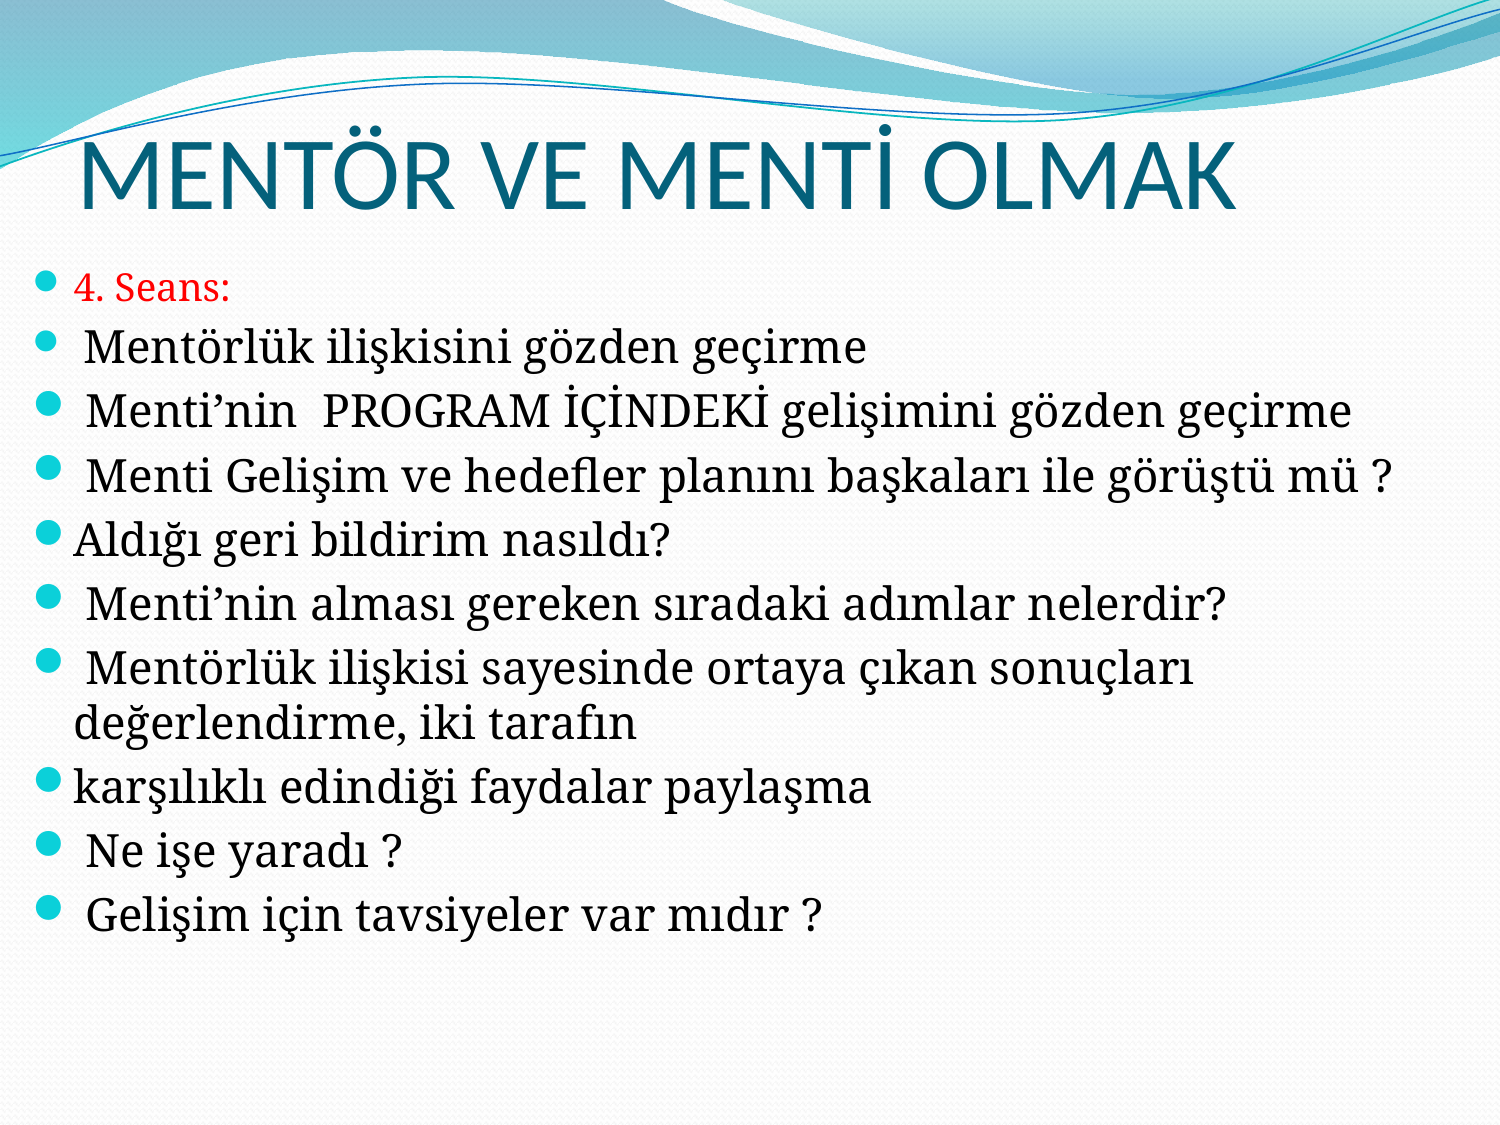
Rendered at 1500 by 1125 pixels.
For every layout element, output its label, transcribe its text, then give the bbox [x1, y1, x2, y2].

title MENTÖR VE MENTİ OLMAK [76, 42, 1427, 231]
list 4. Seans: Mentörlük ilişkisini gözden geçirme Menti’nin PROGRAM İÇİNDEKİ gelişimini gözden geçirme Menti Gelişim ve hedefler planını başkaları ile görüştü mü ? Aldığı geri bildirim nasıldı? Menti’nin alması gereken sıradaki adımlar nelerdir? Mentörlük ilişkisi sayesinde ortaya çıkan sonuçları değerlendirme, iki tarafın karşılıklı edindiği faydalar paylaşma Ne işe yaradı ? Gelişim için tavsiyeler var mıdır ? [17, 255, 1439, 998]
